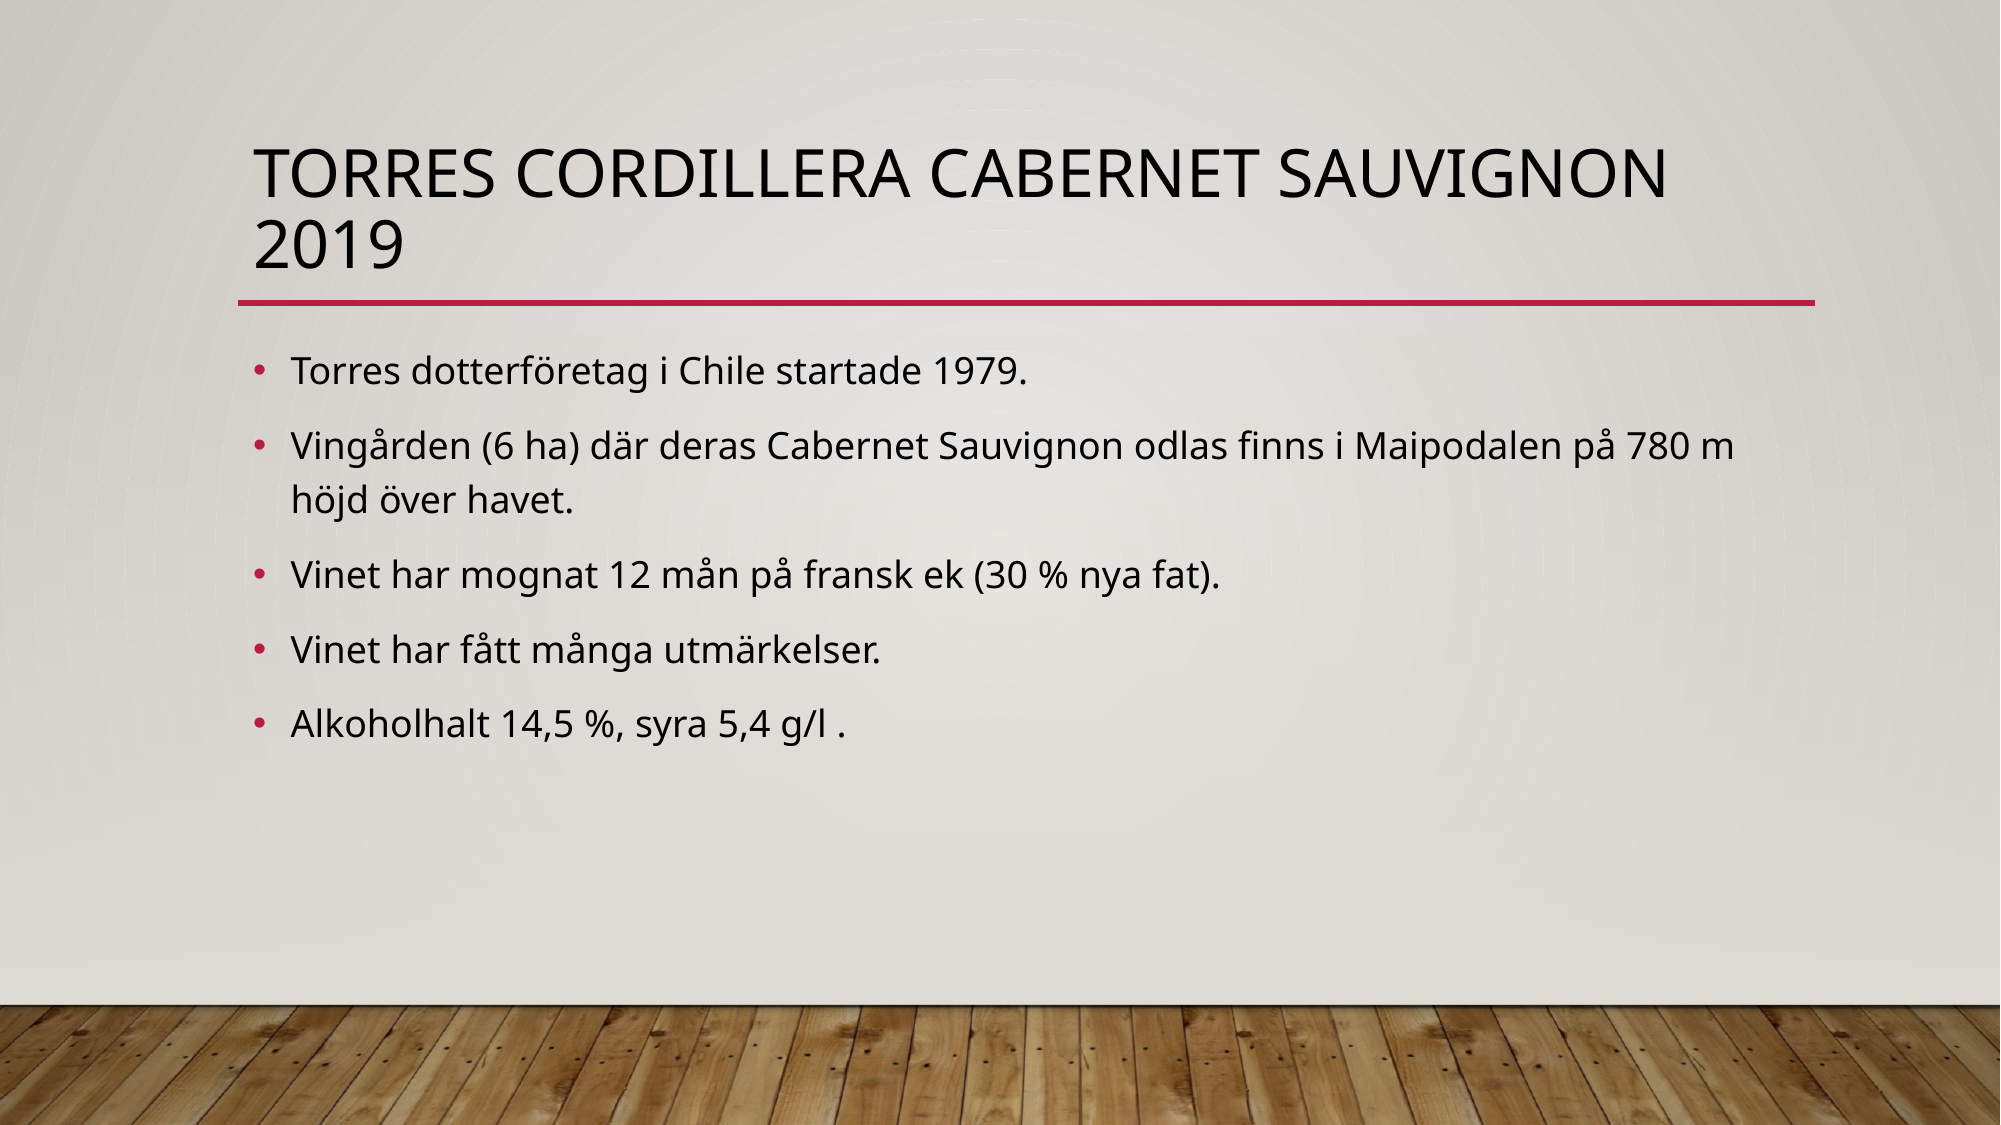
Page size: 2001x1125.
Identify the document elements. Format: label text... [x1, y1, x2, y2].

picture [0, 1005, 2000, 1125]
list Torres dotterföretag i Chile startade 1979. Vingården (6 ha) där deras Cabernet Sauvignon odlas finns i Maipodalen på 780 m höjd över havet. Vinet har mognat 12 mån på fransk ek (30 % nya fat). Vinet har fått många utmärkelser. Alkoholhalt 14,5 %, syra 5,4 g/l . [238, 330, 1814, 897]
title Torres Cordillera Cabernet Sauvignon 2019 [238, 131, 1814, 305]
